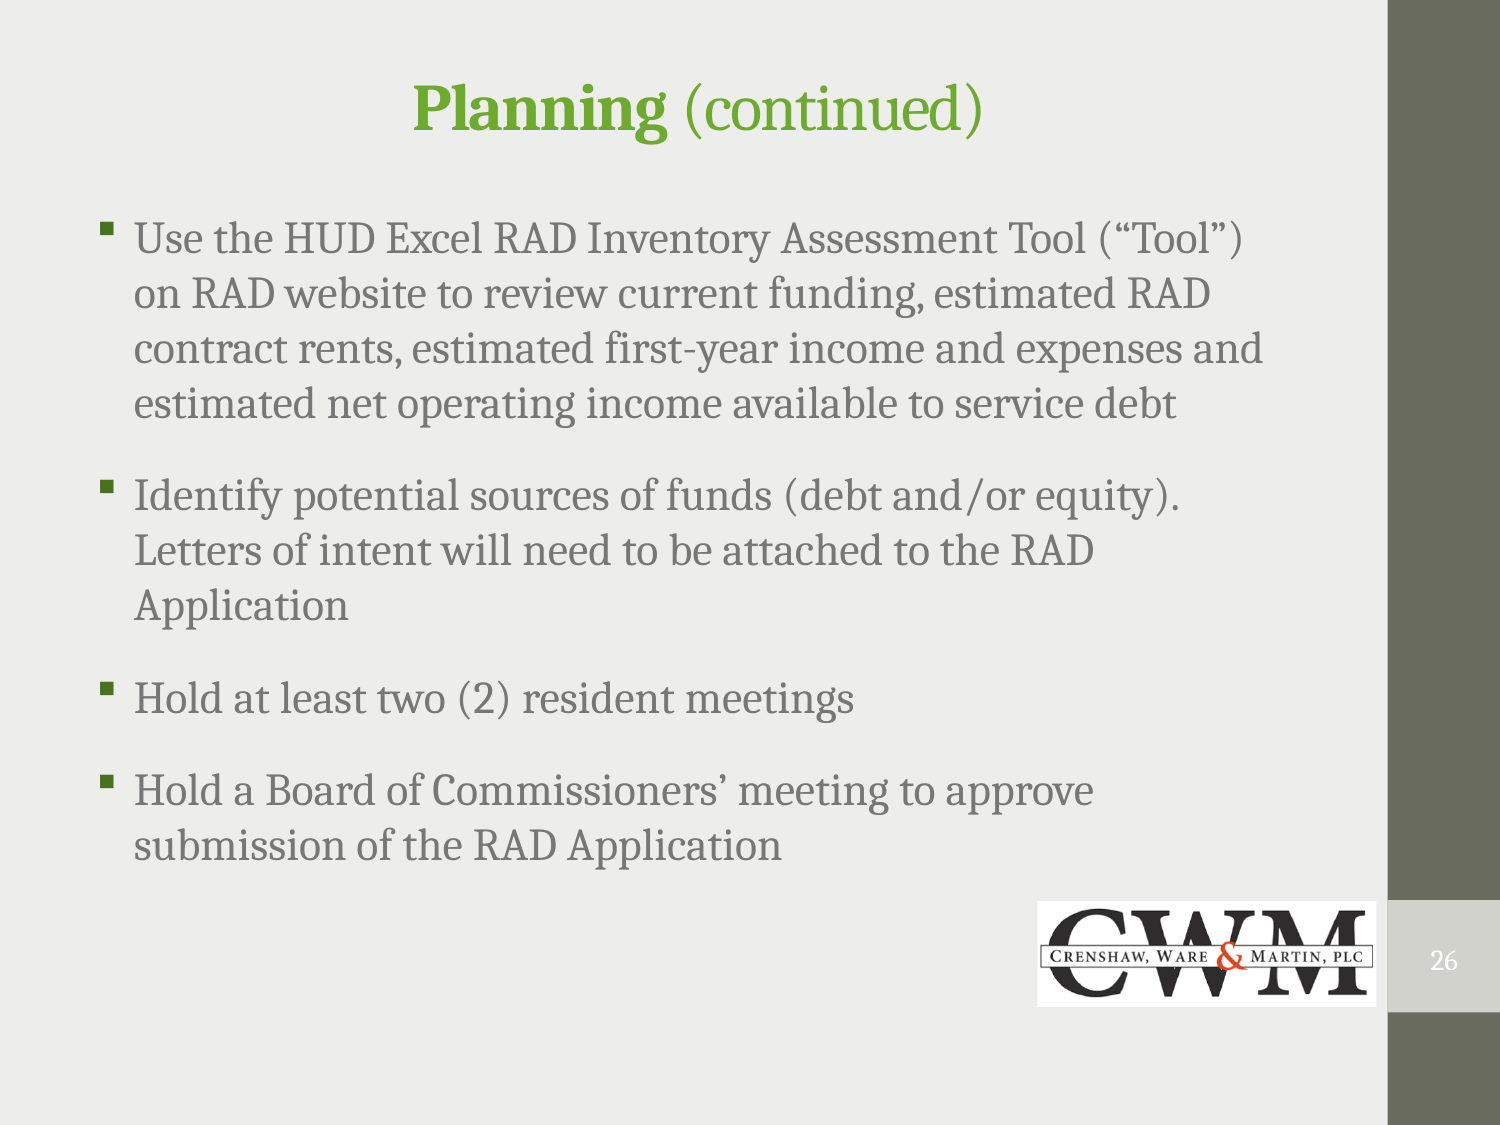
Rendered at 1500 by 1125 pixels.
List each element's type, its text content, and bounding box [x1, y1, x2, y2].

list Use the HUD Excel RAD Inventory Assessment Tool (“Tool”) on RAD website to review current funding, estimated RAD contract rents, estimated first-year income and expenses and estimated net operating income available to service debt Identify potential sources of funds (debt and/or equity). Letters of intent will need to be attached to the RAD Application Hold at least two (2) resident meetings Hold a Board of Commissioners’ meeting to approve submission of the RAD Application [62, 200, 1313, 980]
slide_number 26 [1397, 925, 1492, 994]
picture [1036, 901, 1377, 1008]
title Planning (continued) [75, 45, 1325, 163]
